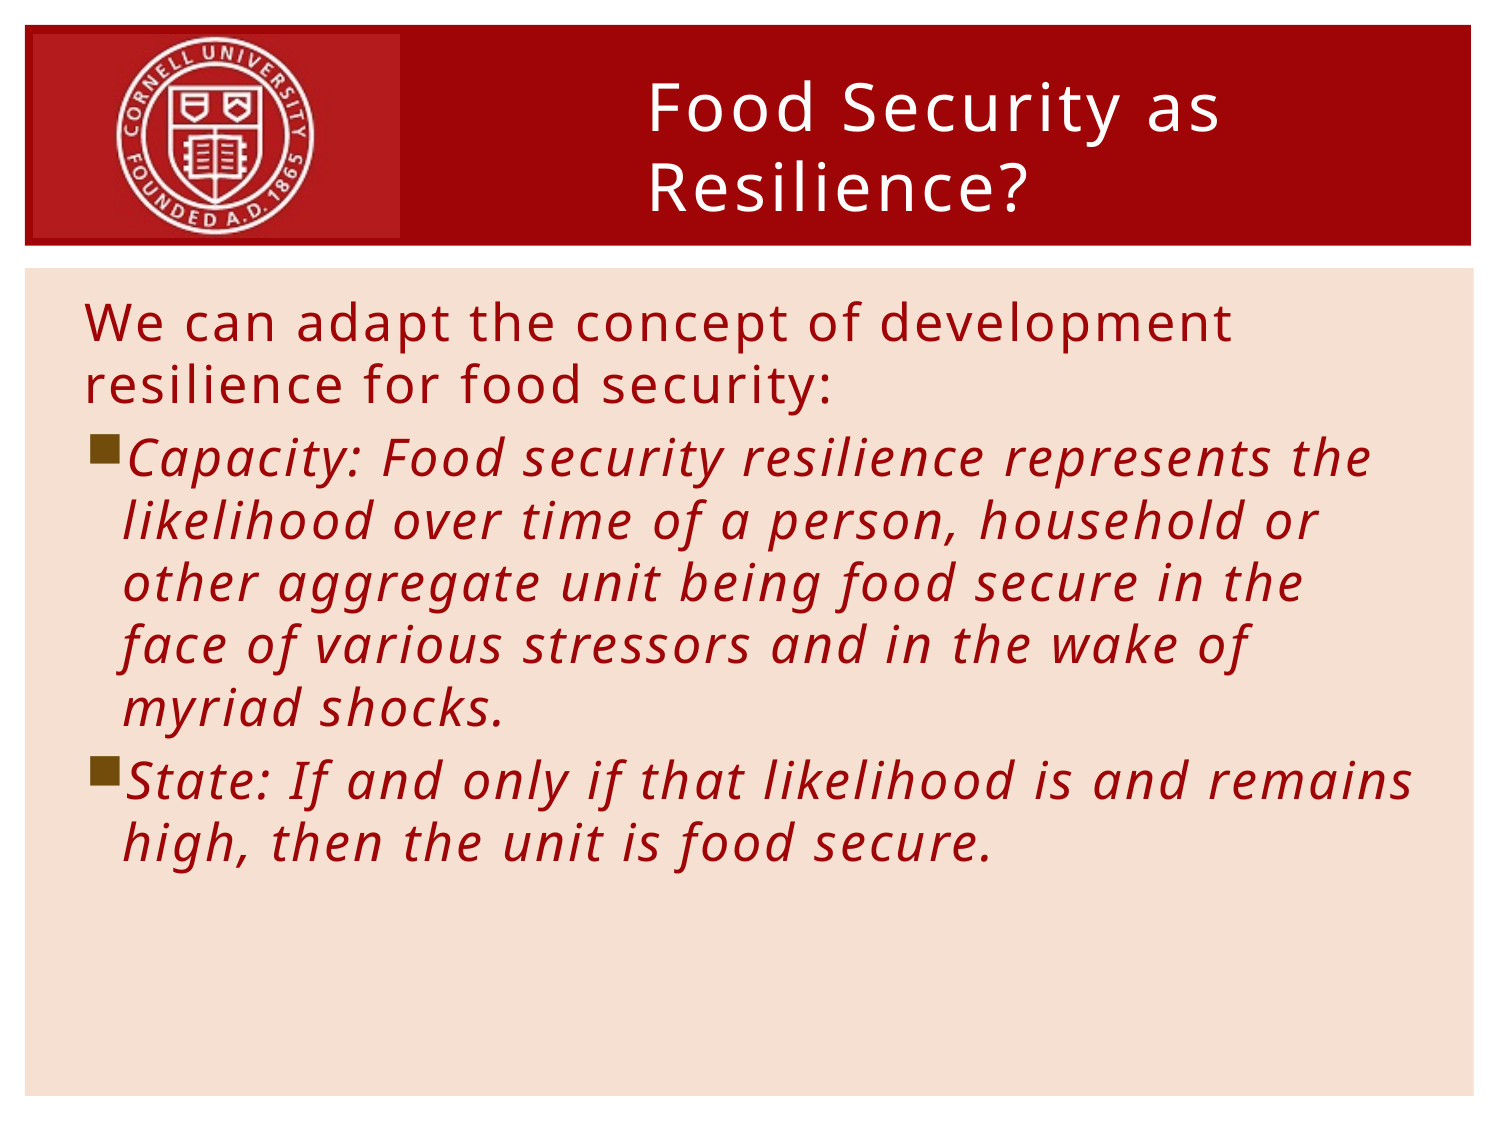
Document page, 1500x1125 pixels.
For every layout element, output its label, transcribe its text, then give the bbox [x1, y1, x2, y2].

title Food Security as Resilience? [631, 58, 1469, 232]
picture [32, 33, 401, 239]
list We can adapt the concept of development resilience for food security: Capacity: Food security resilience represents the likelihood over time of a person, household or other aggregate unit being food secure in the face of various stressors and in the wake of myriad shocks. State: If and only if that likelihood is and remains high, then the unit is food secure. [62, 281, 1442, 1005]
